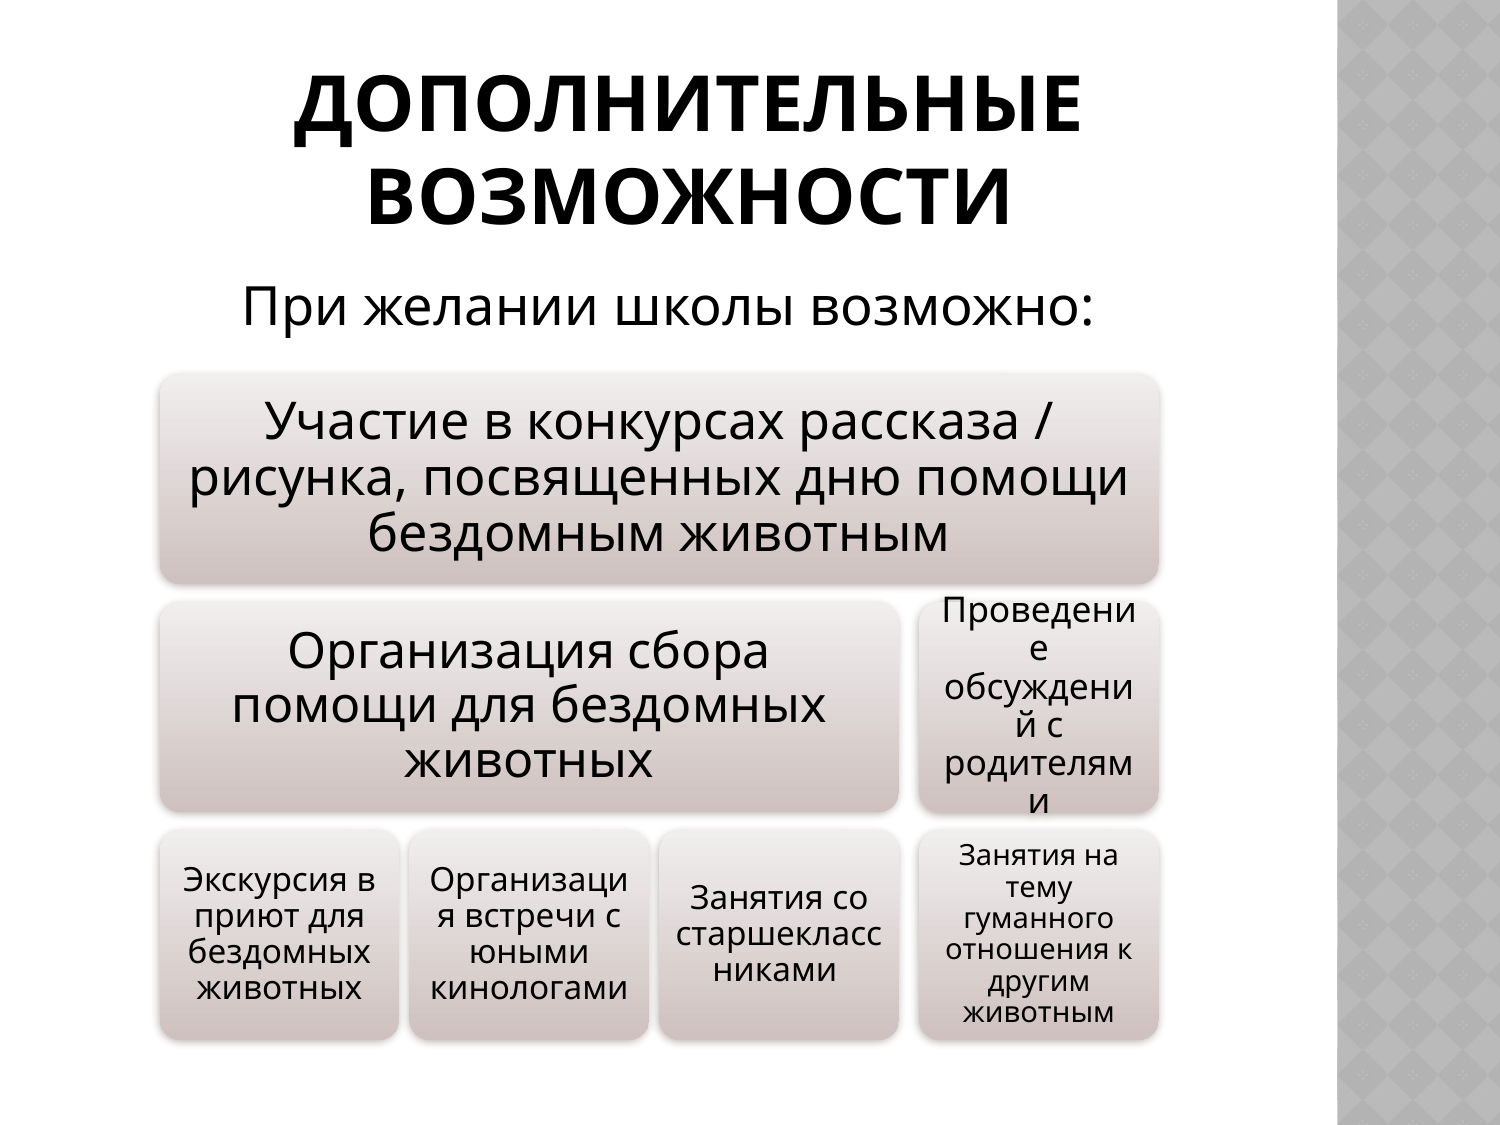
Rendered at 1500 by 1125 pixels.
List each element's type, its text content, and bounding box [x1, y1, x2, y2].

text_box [158, 373, 1160, 1041]
list При желании школы возможно: [75, 264, 1263, 1059]
title Дополнительные возможности [75, 52, 1306, 240]
